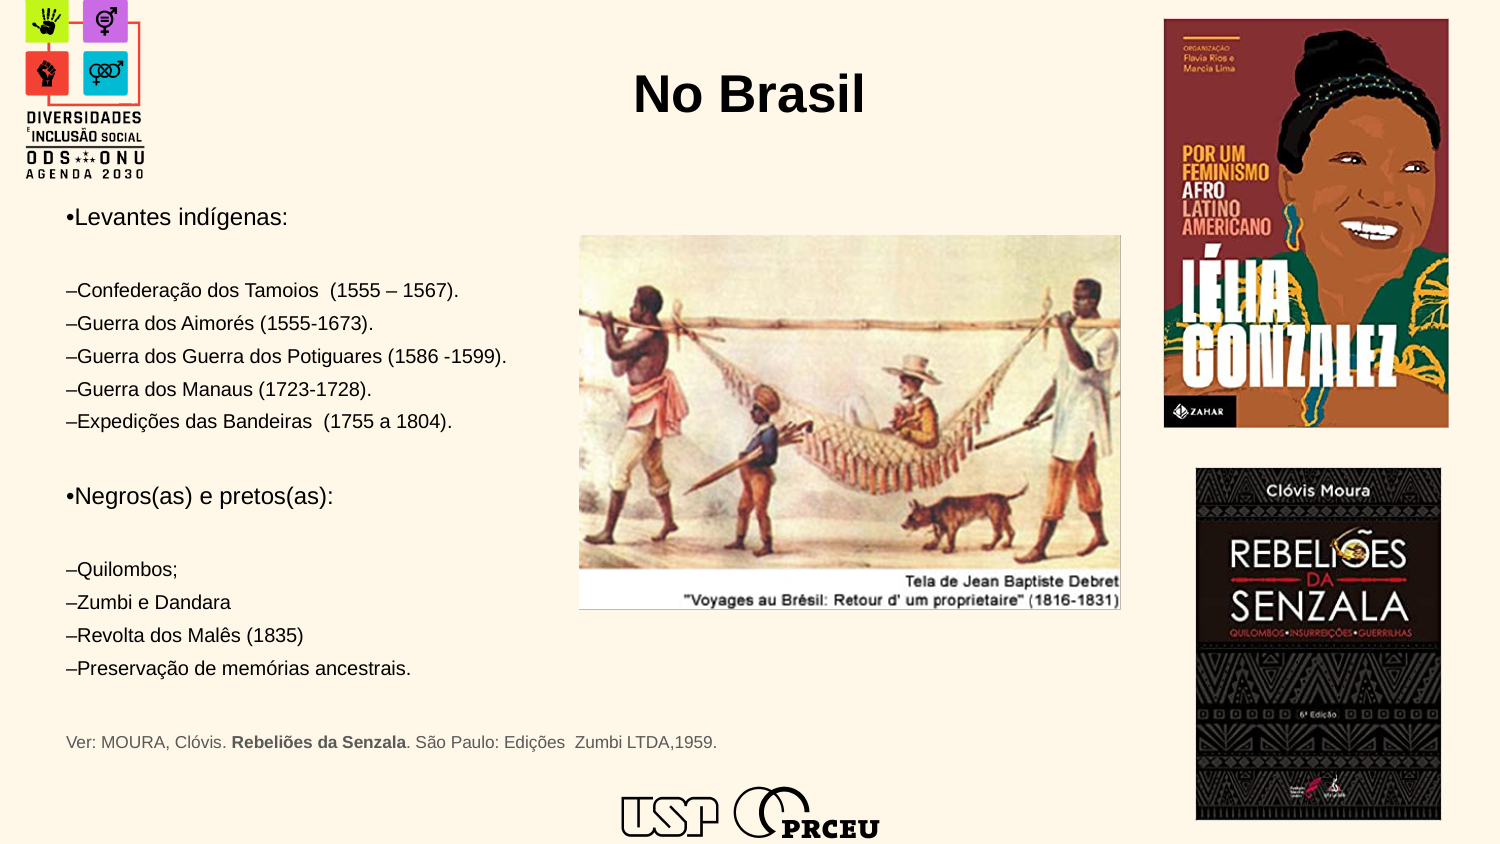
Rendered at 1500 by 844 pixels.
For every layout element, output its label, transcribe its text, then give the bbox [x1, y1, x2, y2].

picture [0, 0, 172, 183]
picture [601, 771, 899, 842]
picture [1163, 18, 1450, 429]
picture [1195, 467, 1442, 822]
title No Brasil [385, 44, 1115, 139]
picture [577, 233, 1121, 610]
list •Levantes indígenas: –Confederação dos Tamoios (1555 – 1567). –Guerra dos Aimorés (1555-1673). –Guerra dos Guerra dos Potiguares (1586 -1599). –Guerra dos Manaus (1723-1728). –Expedições das Bandeiras (1755 a 1804). •Negros(as) e pretos(as): –Quilombos; –Zumbi e Dandara –Revolta dos Malês (1835) –Preservação de memórias ancestrais. Ver: MOURA, Clóvis. Rebeliões da Senzala. São Paulo: Edições Zumbi LTDA,1959. [51, 182, 1449, 772]
